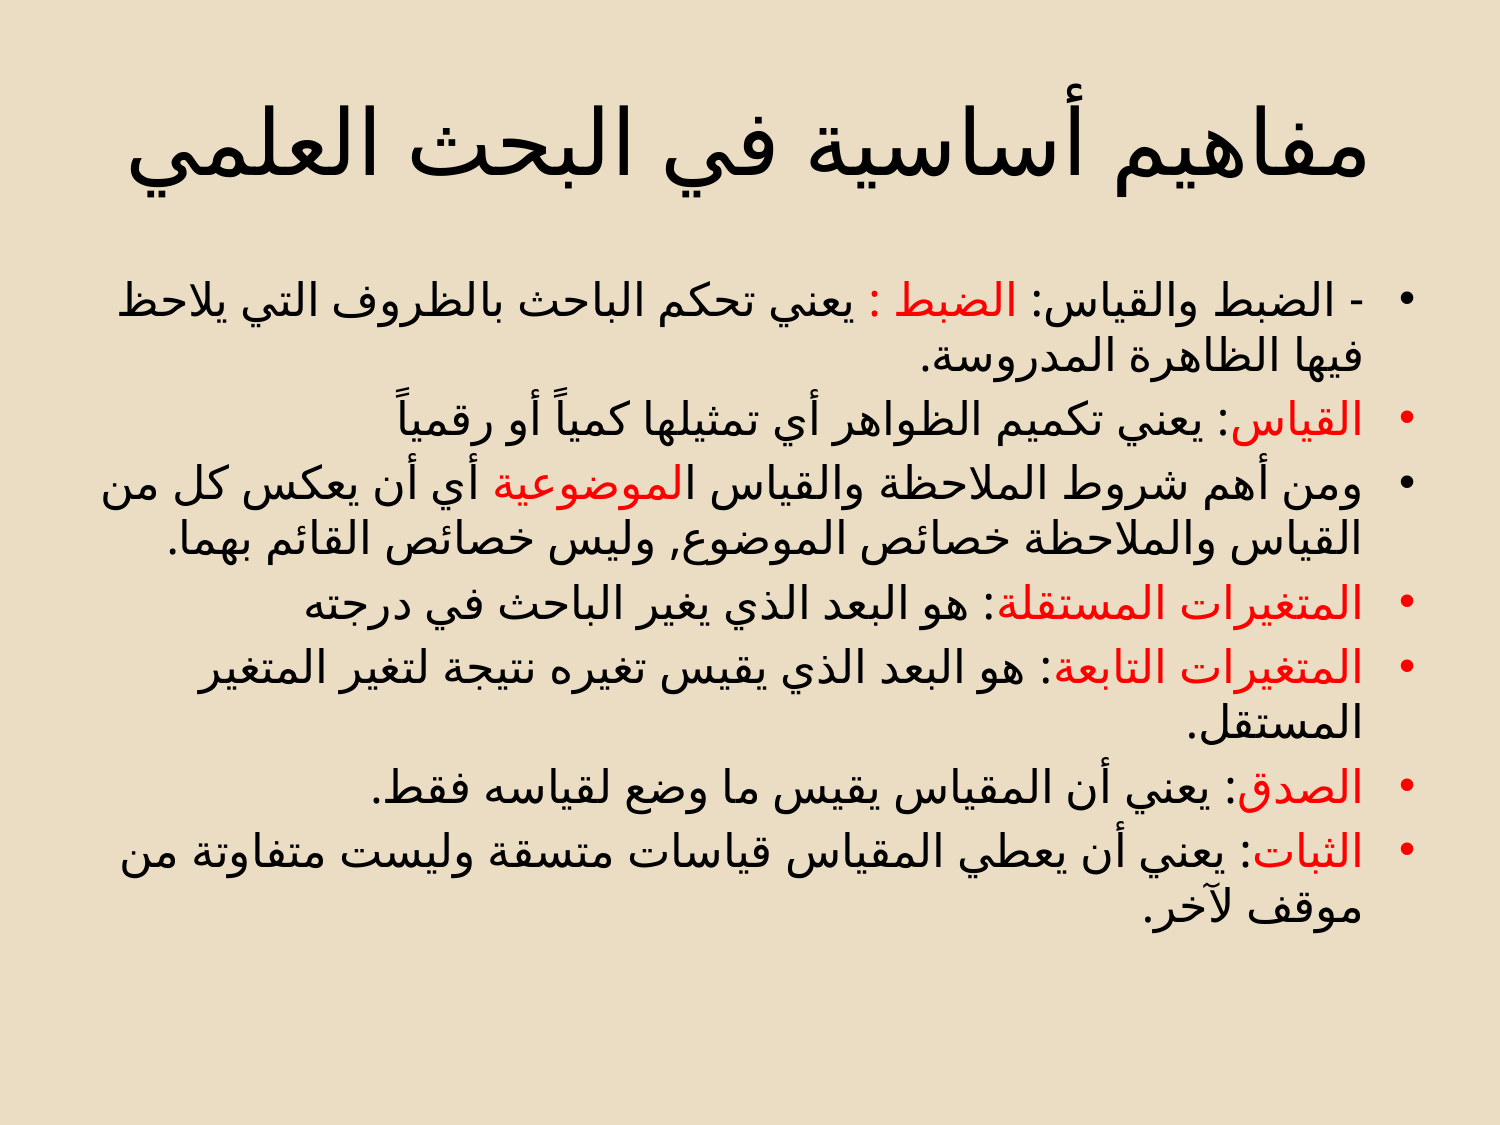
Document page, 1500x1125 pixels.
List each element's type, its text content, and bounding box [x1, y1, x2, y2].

title مفاهيم أساسية في البحث العلمي [75, 45, 1425, 233]
list - الضبط والقياس: الضبط : يعني تحكم الباحث بالظروف التي يلاحظ فيها الظاهرة المدروسة. القياس: يعني تكميم الظواهر أي تمثيلها كمياً أو رقمياً ومن أهم شروط الملاحظة والقياس الموضوعية أي أن يعكس كل من القياس والملاحظة خصائص الموضوع, وليس خصائص القائم بهما. المتغيرات المستقلة: هو البعد الذي يغير الباحث في درجته المتغيرات التابعة: هو البعد الذي يقيس تغيره نتيجة لتغير المتغير المستقل. الصدق: يعني أن المقياس يقيس ما وضع لقياسه فقط. الثبات: يعني أن يعطي المقياس قياسات متسقة وليست متفاوتة من موقف لآخر. [75, 262, 1425, 1005]
